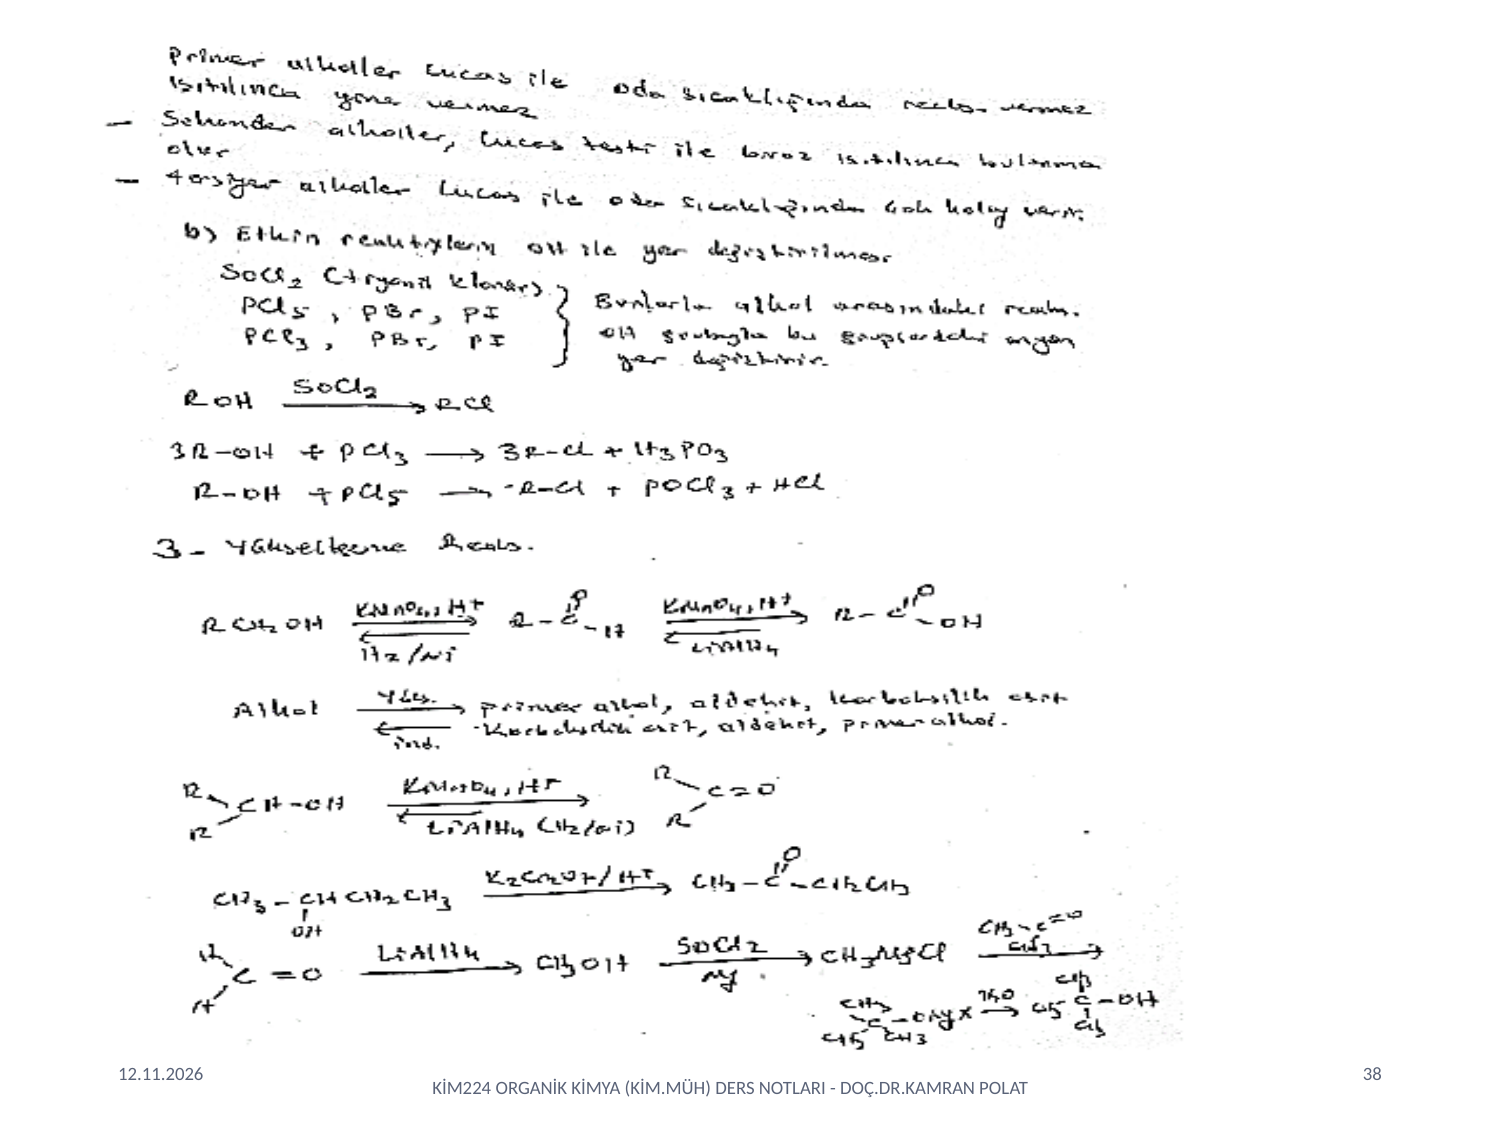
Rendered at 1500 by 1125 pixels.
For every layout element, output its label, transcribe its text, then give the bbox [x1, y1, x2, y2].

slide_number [103, 1042, 387, 1103]
footer KİM224 ORGANİK KİMYA (KİM.MÜH) DERS NOTLARI - DOÇ.DR.KAMRAN POLAT [387, 1057, 1078, 1117]
slide_number 38 [1059, 1042, 1397, 1103]
picture [123, 529, 1188, 1057]
picture [97, 30, 1113, 516]
